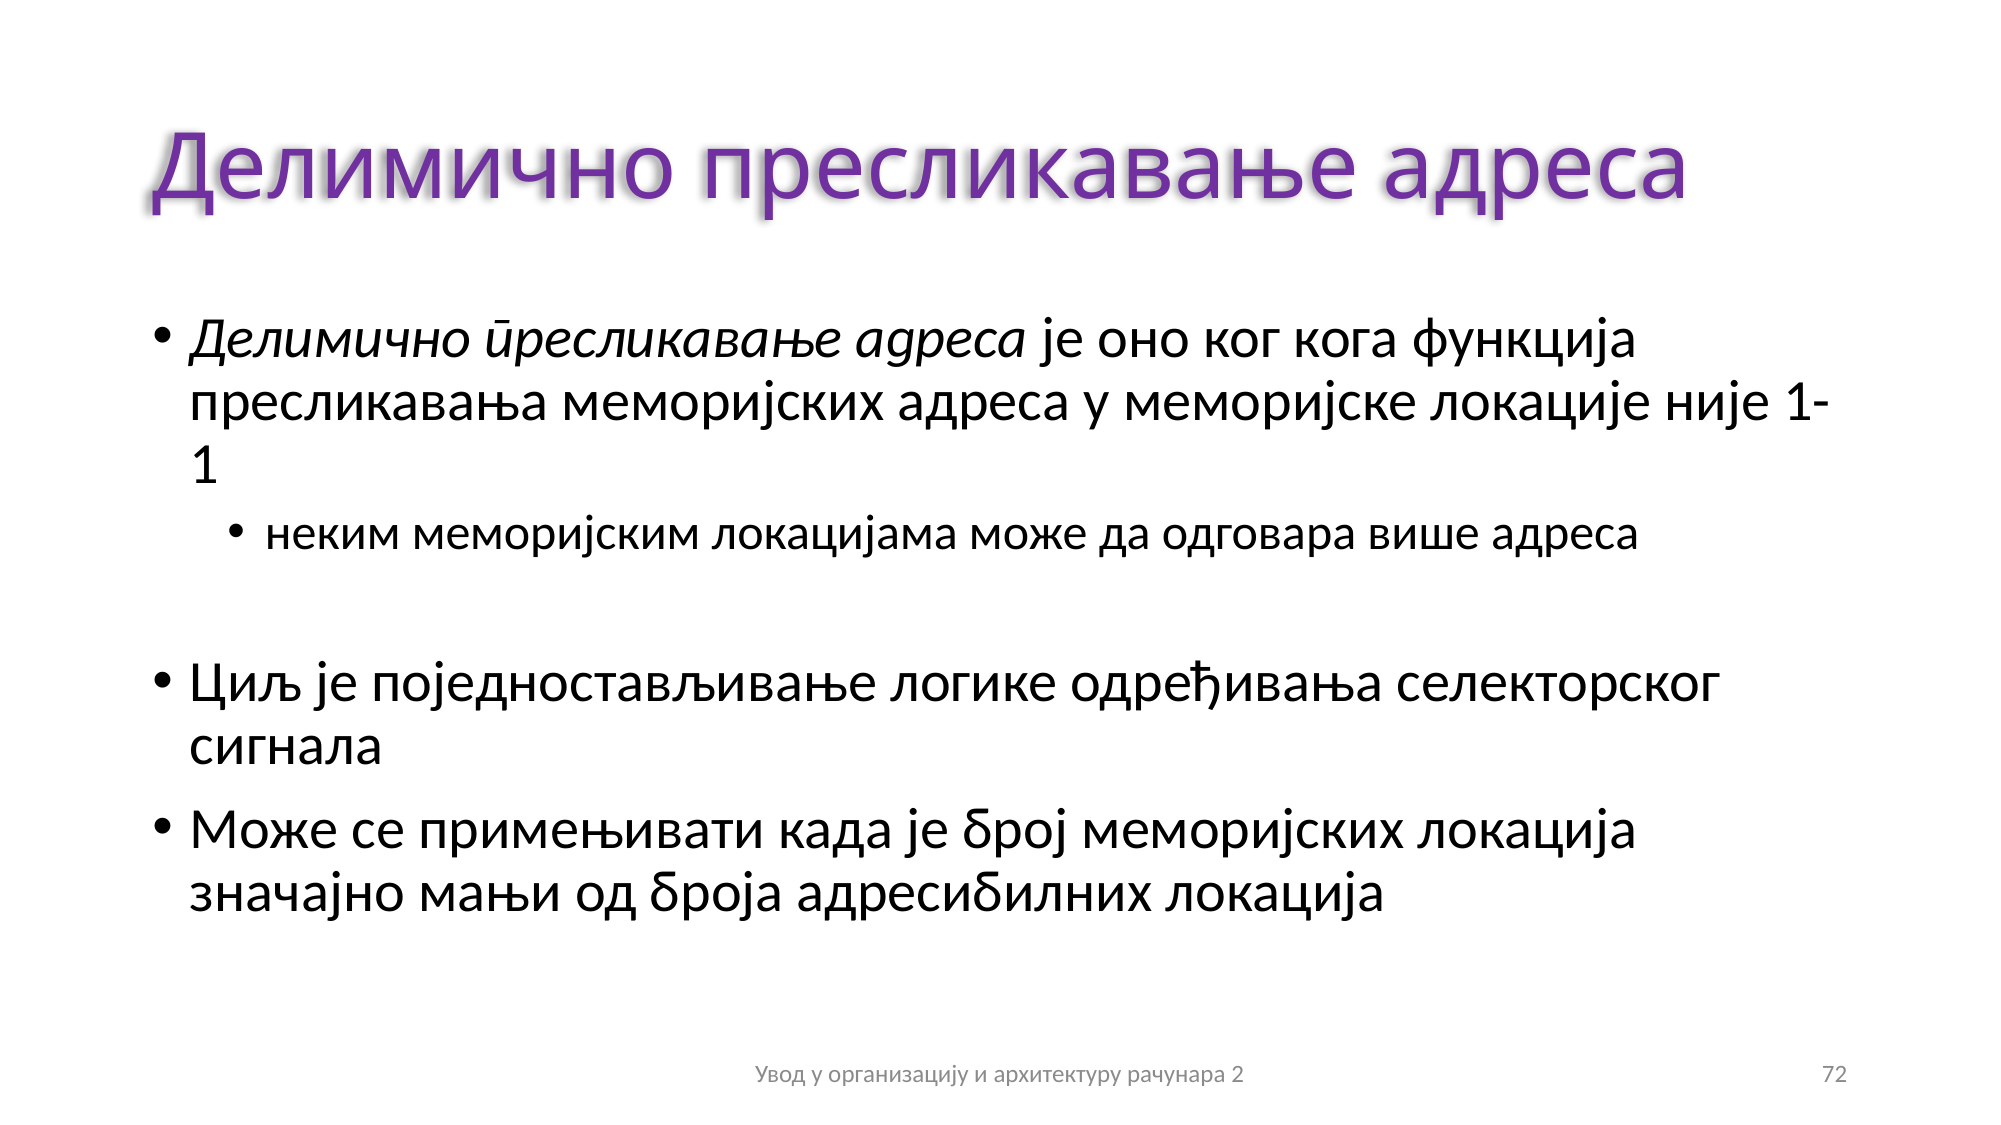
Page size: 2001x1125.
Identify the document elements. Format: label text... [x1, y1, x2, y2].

list Делимично пресликавање адреса је оно ког кога функција пресликавања меморијских адреса у меморијске локације није 1-1 неким меморијским локацијама може да одговара више адреса Циљ је поједностављивање логике одређивања селекторског сигнала Може се примењивати када је број меморијских локација значајно мањи од броја адресибилних локација [137, 299, 1863, 1014]
footer Увод у организацију и архитектуру рачунара 2 [662, 1042, 1338, 1103]
title Делимично пресликавање адреса [137, 59, 1863, 278]
slide_number 72 [1412, 1042, 1863, 1103]
